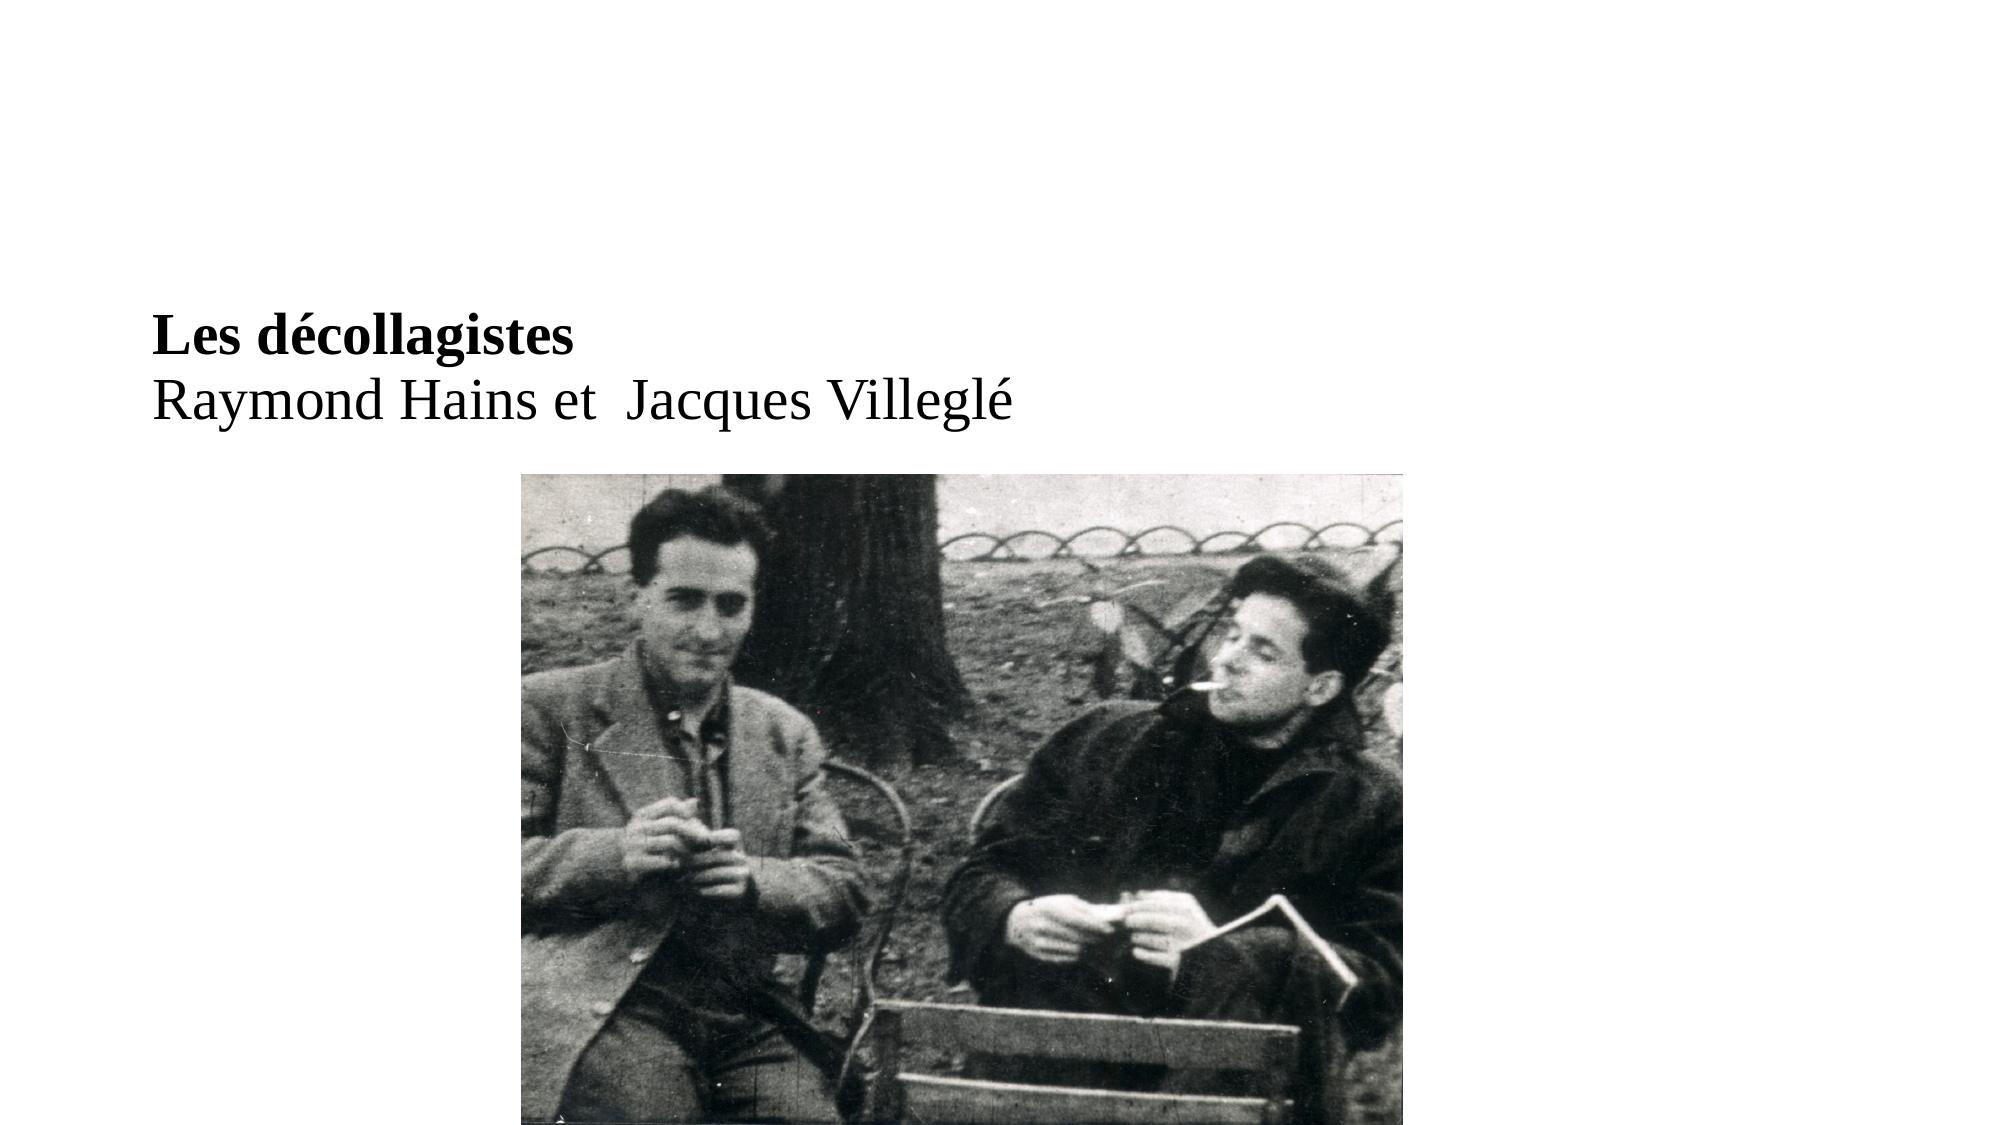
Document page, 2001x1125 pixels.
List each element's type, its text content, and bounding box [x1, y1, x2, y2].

title Les décollagistes Raymond Hains et Jacques Villeglé [137, 294, 1863, 513]
picture [521, 474, 1403, 1125]
